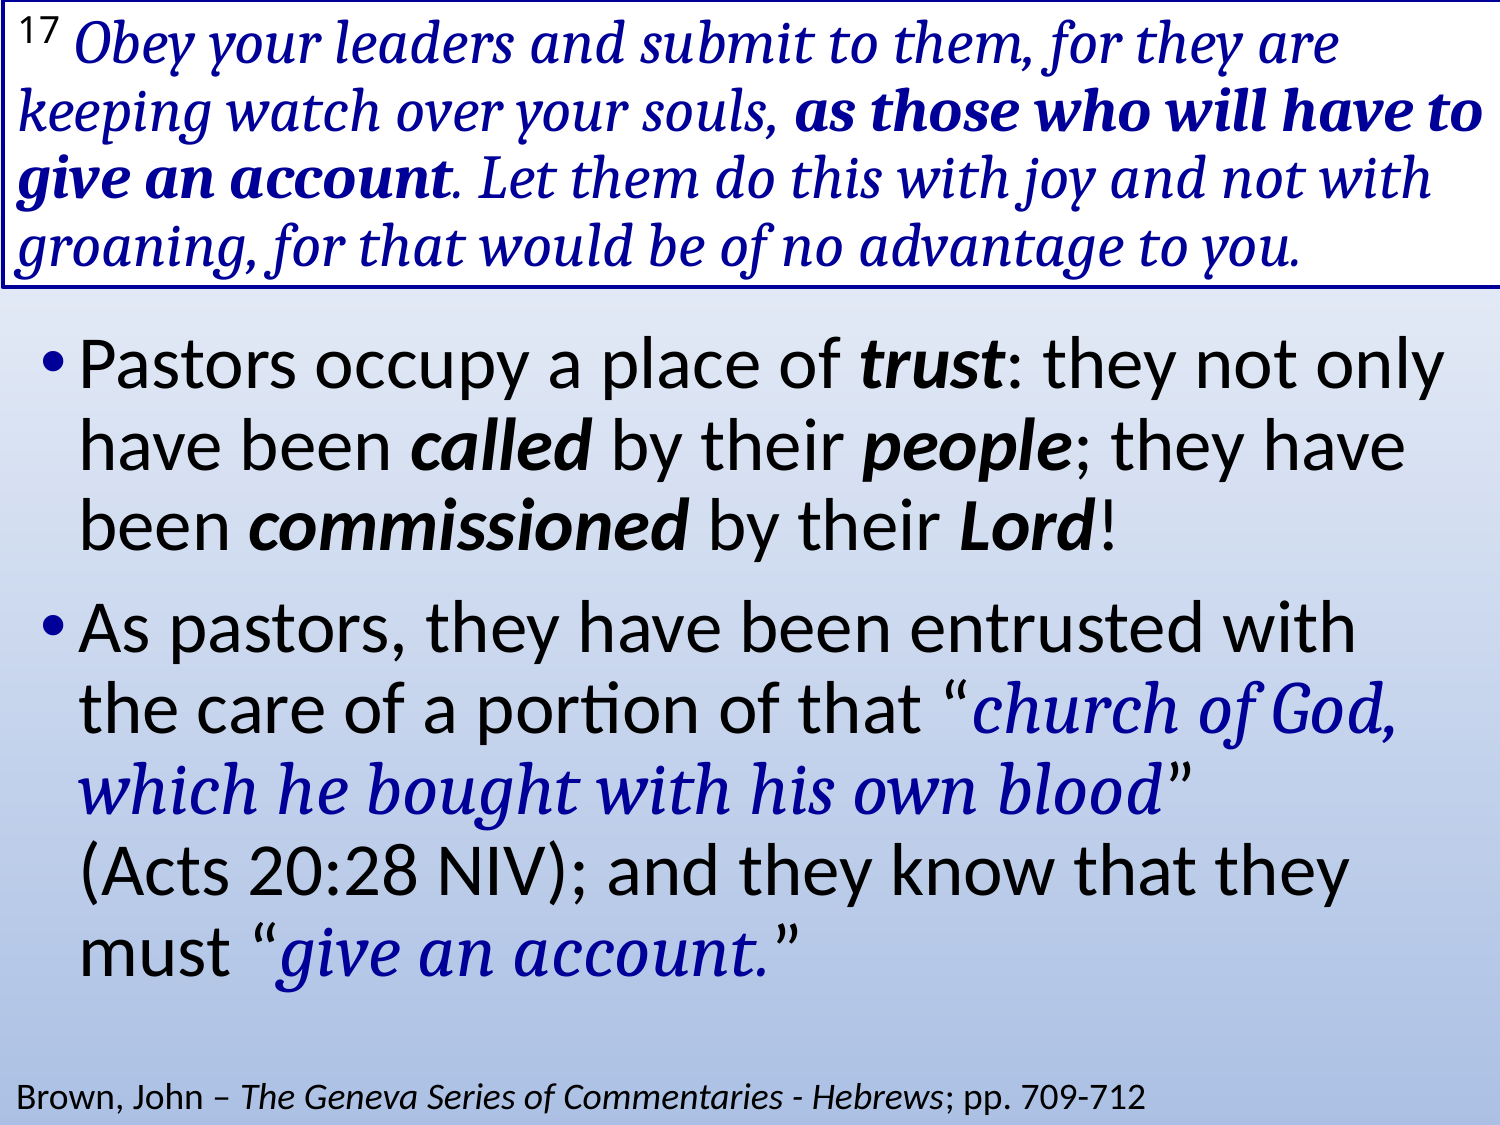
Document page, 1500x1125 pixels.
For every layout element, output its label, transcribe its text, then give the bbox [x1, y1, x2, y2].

text_box Brown, John – The Geneva Series of Commentaries - Hebrews; pp. 709-712 [1, 1064, 1500, 1125]
title 17 Obey your leaders and submit to them, for they are keeping watch over your souls, as those who will have to give an account. Let them do this with joy and not with groaning, for that would be of no advantage to you. [2, 0, 1500, 288]
list Pastors occupy a place of trust: they not only have been called by their people; they have been commissioned by their Lord! As pastors, they have been entrusted with the care of a portion of that “church of God, which he bought with his own blood” (Acts 20:28 NIV); and they know that they must “give an account.” [25, 316, 1471, 1054]
